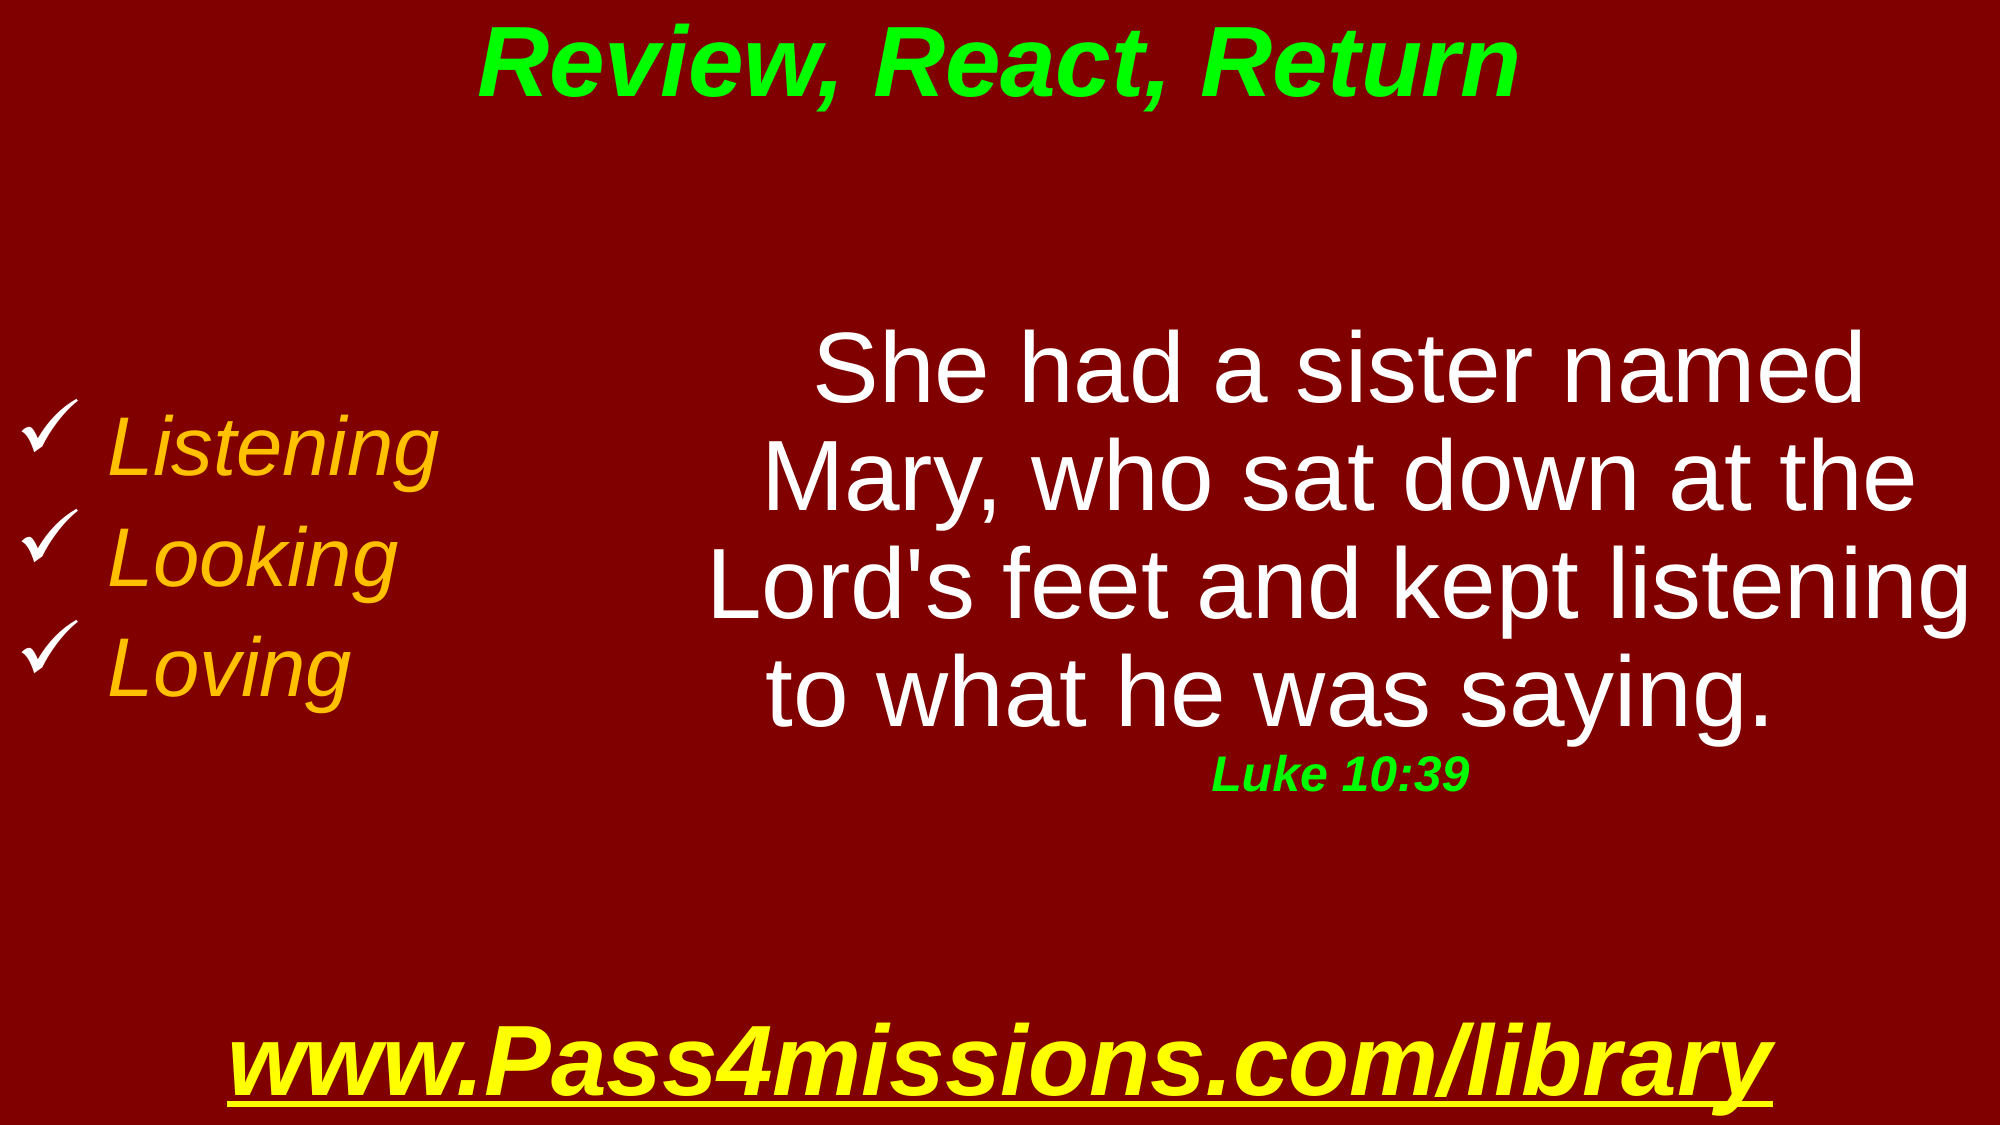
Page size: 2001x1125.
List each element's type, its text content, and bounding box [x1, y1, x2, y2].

list Listening Looking Loving [0, 128, 680, 990]
list She had a sister named Mary, who sat down at the Lord's feet and kept listening to what he was saying. Luke 10:39 [680, 128, 2000, 990]
title Review, React, Return [0, 0, 2000, 128]
list www.Pass4missions.com/library [0, 990, 2000, 1125]
